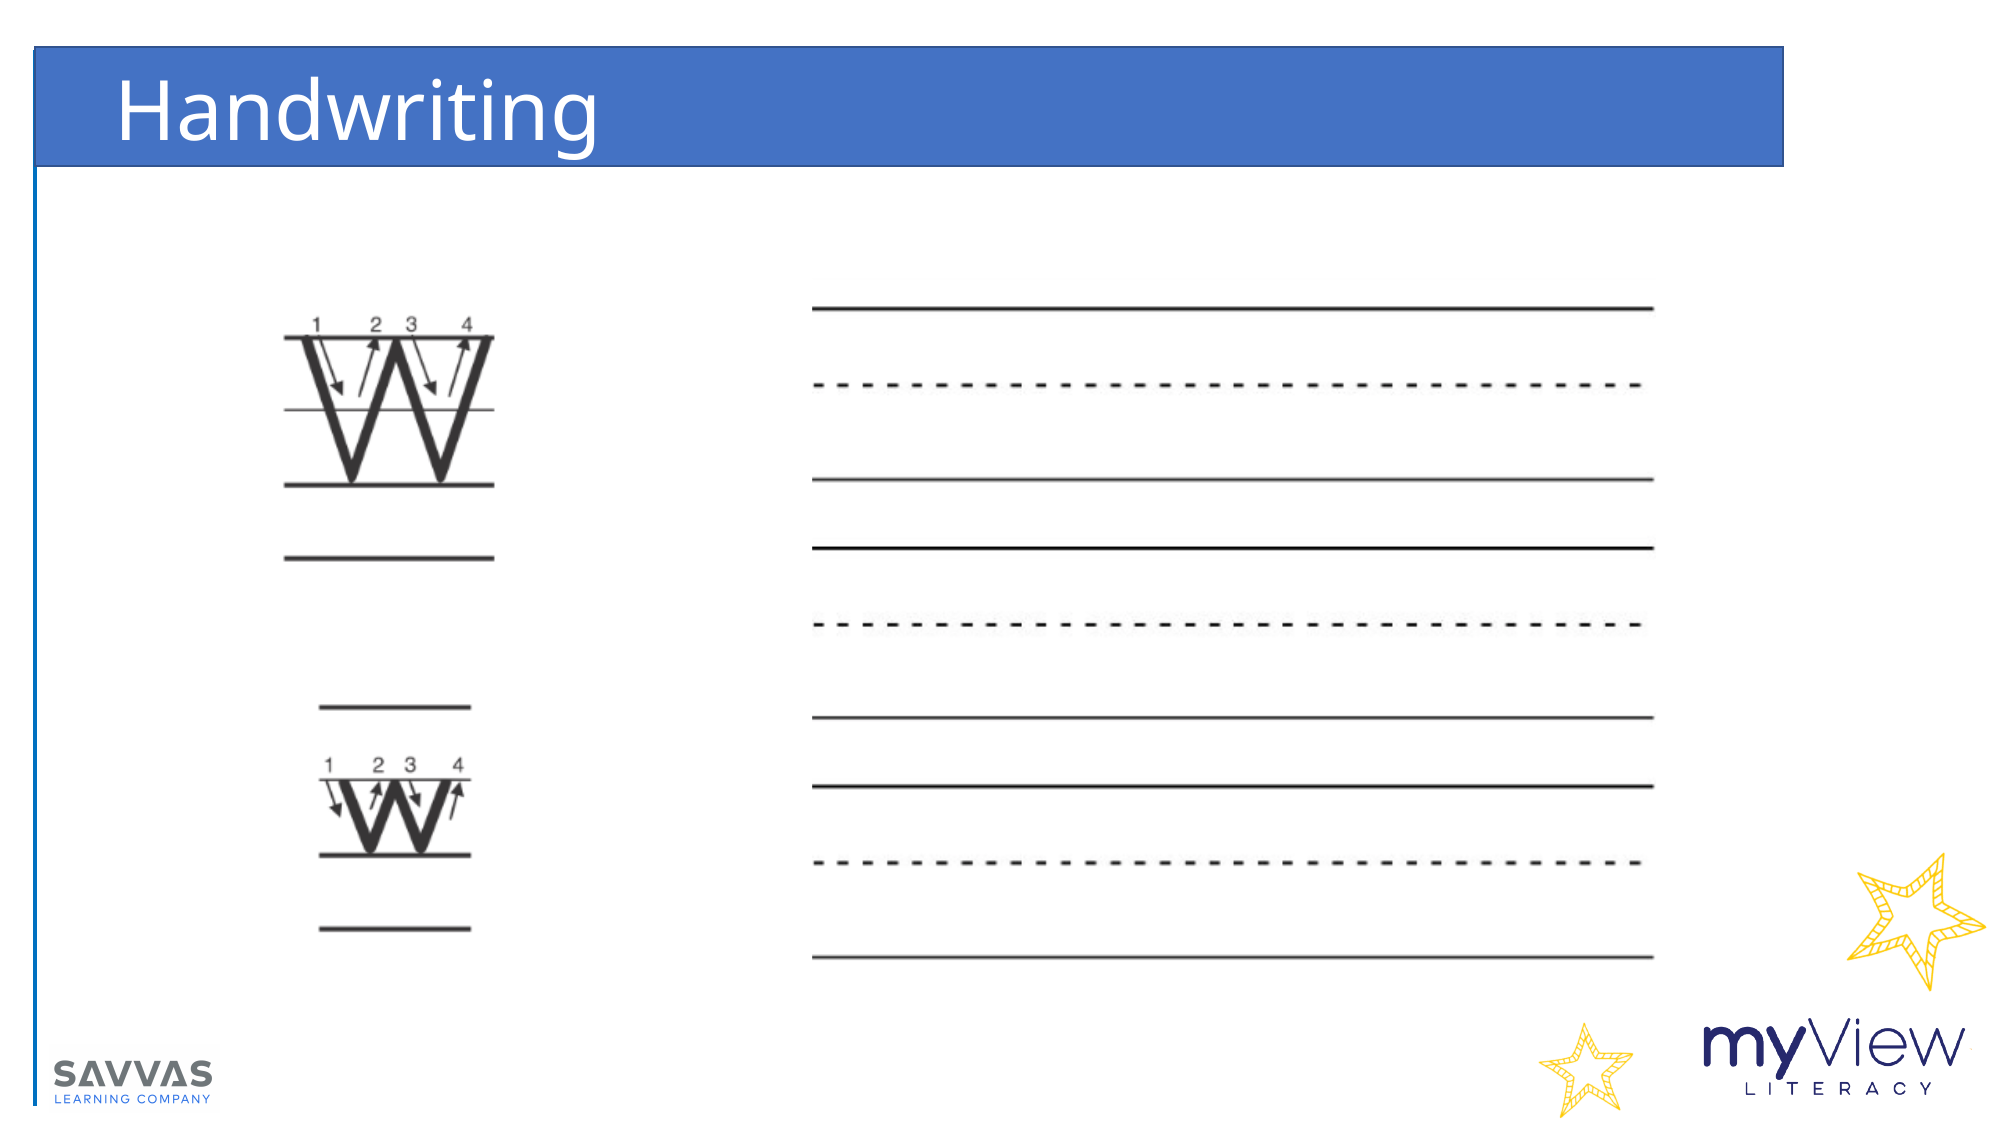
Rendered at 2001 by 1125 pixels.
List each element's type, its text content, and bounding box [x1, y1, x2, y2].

text_box Handwriting [34, 46, 1784, 167]
picture [284, 681, 513, 959]
picture [235, 298, 563, 594]
picture [762, 259, 2000, 1125]
picture [48, 1043, 220, 1113]
